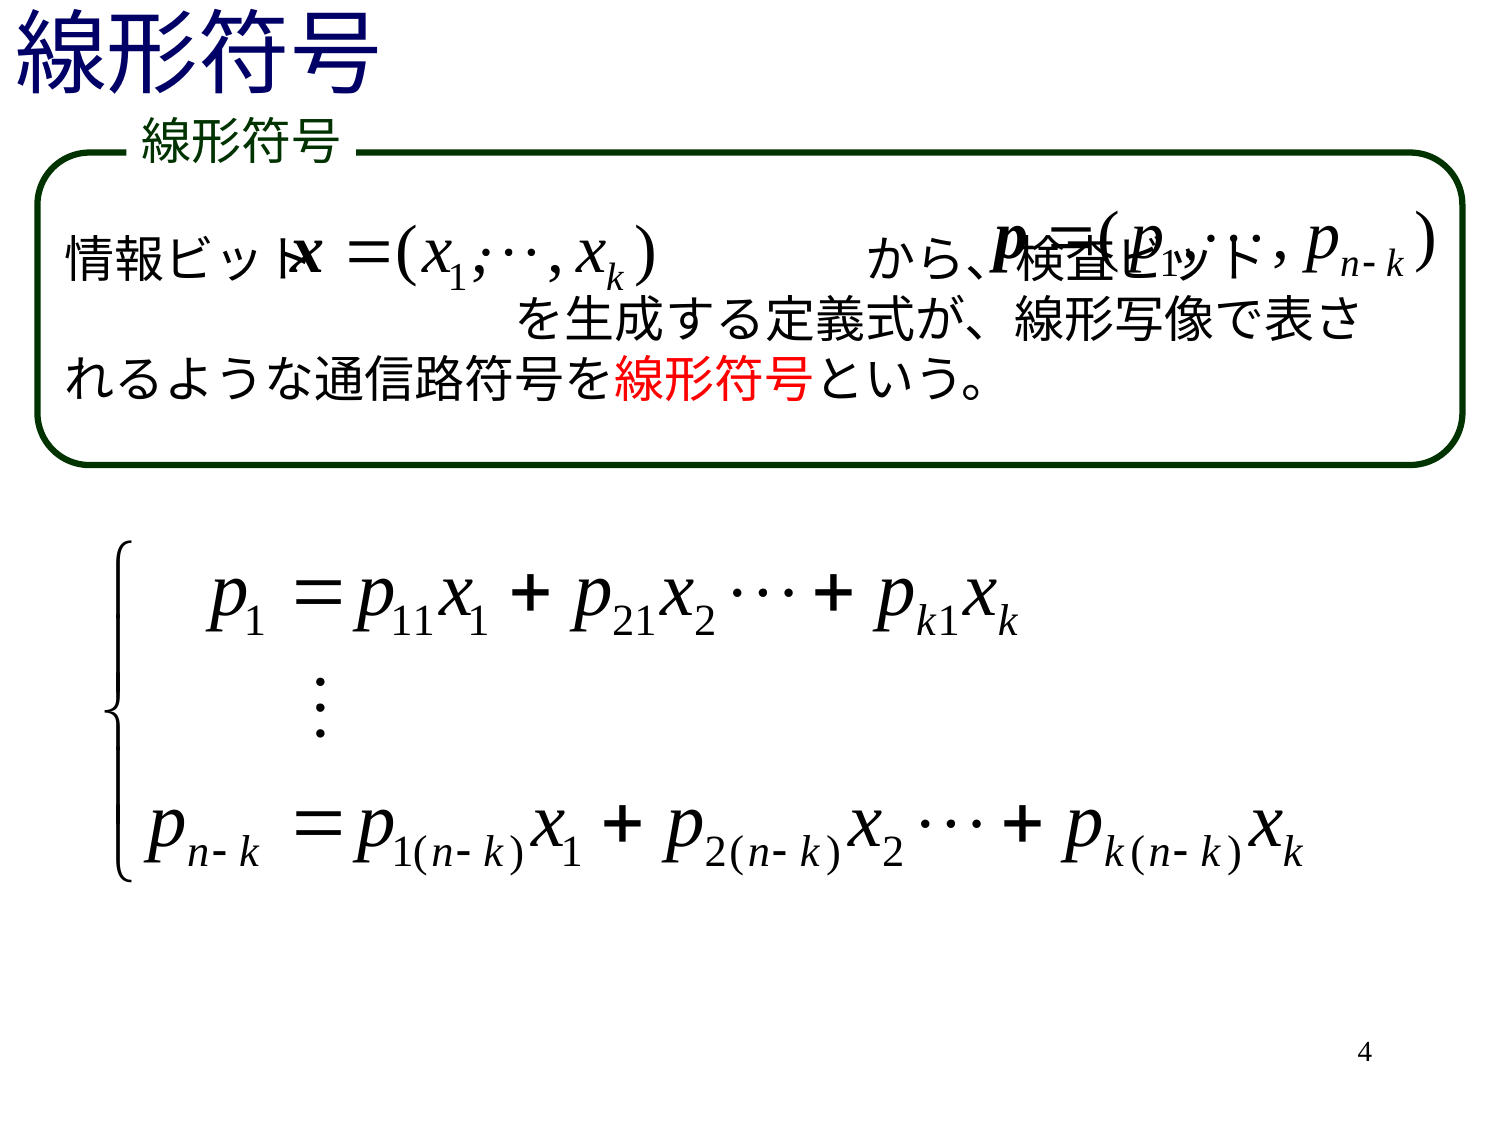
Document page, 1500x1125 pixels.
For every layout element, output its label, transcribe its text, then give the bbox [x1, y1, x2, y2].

text_box [37, 152, 1463, 466]
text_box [87, 524, 1326, 899]
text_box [974, 189, 1452, 293]
title 線形符号 [0, 0, 1500, 101]
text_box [274, 204, 667, 308]
text_box 線形符号 [126, 102, 356, 178]
slide_number 4 [1074, 1024, 1388, 1101]
